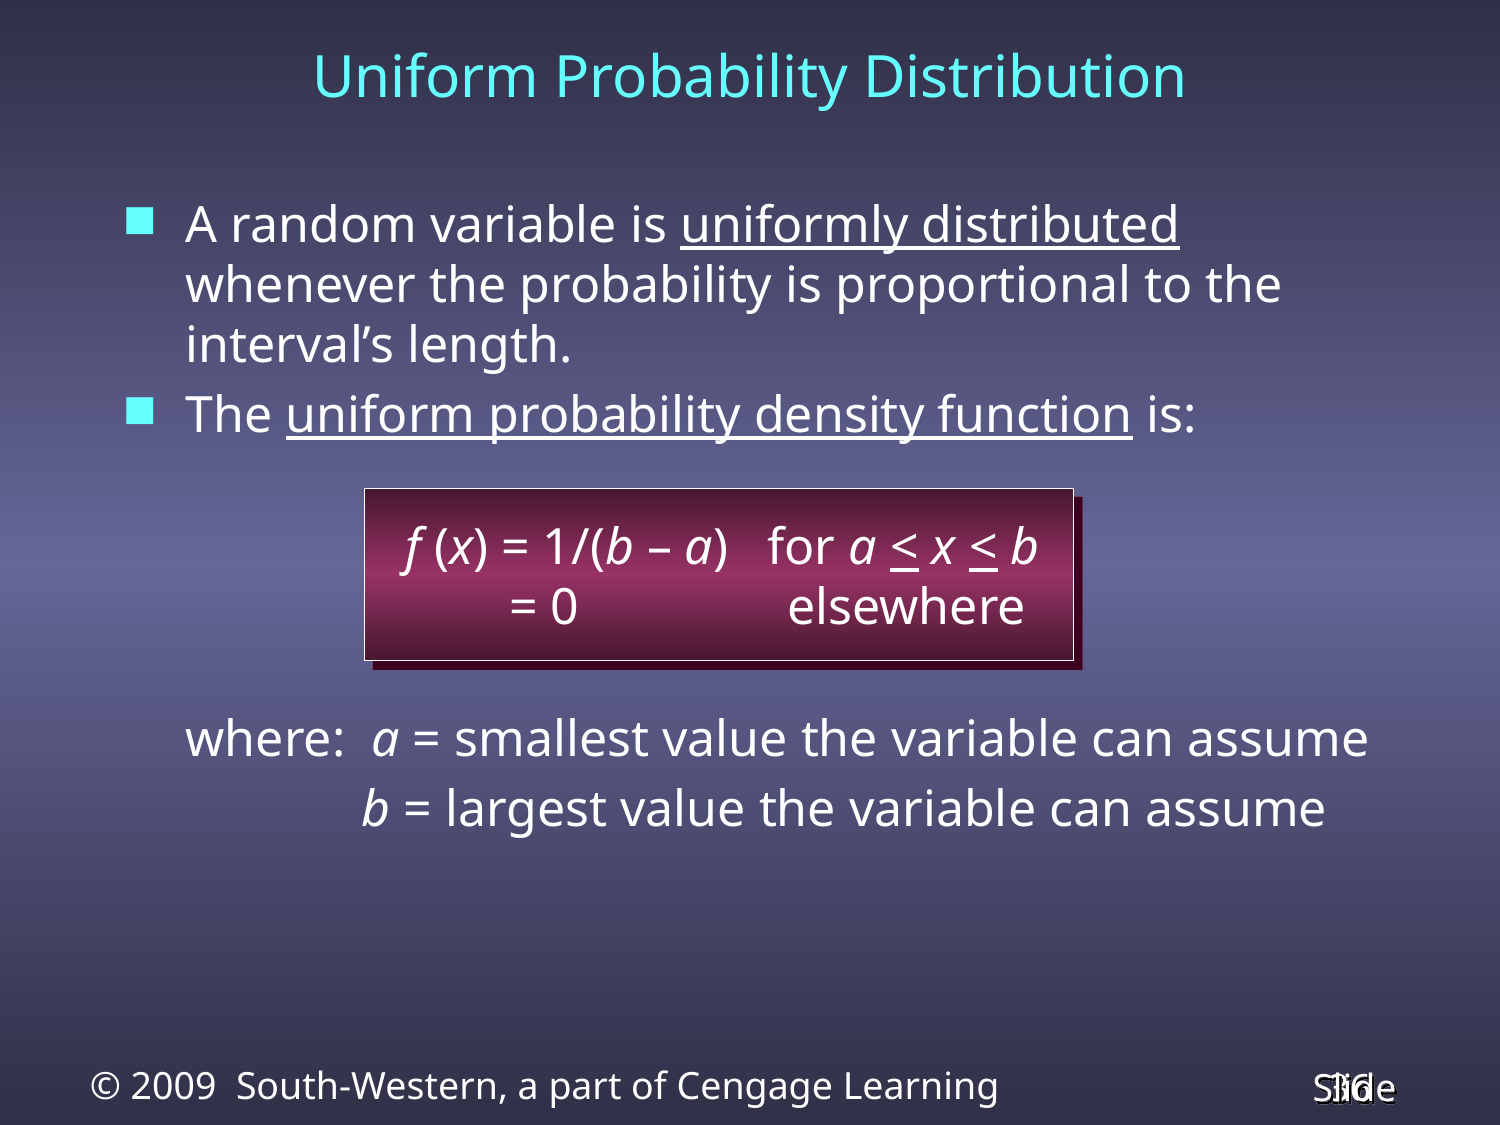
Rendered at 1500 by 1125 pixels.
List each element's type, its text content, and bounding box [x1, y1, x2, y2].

text_box f (x) = 1/(b – a) for a < x < b = 0 elsewhere [364, 488, 1074, 661]
list A random variable is uniformly distributed whenever the probability is proportional to the interval’s length. The uniform probability density function is: [114, 185, 1409, 473]
text_box where: a = smallest value the variable can assume b = largest value the variable can assume [170, 679, 1331, 864]
title Uniform Probability Distribution [112, 18, 1388, 130]
